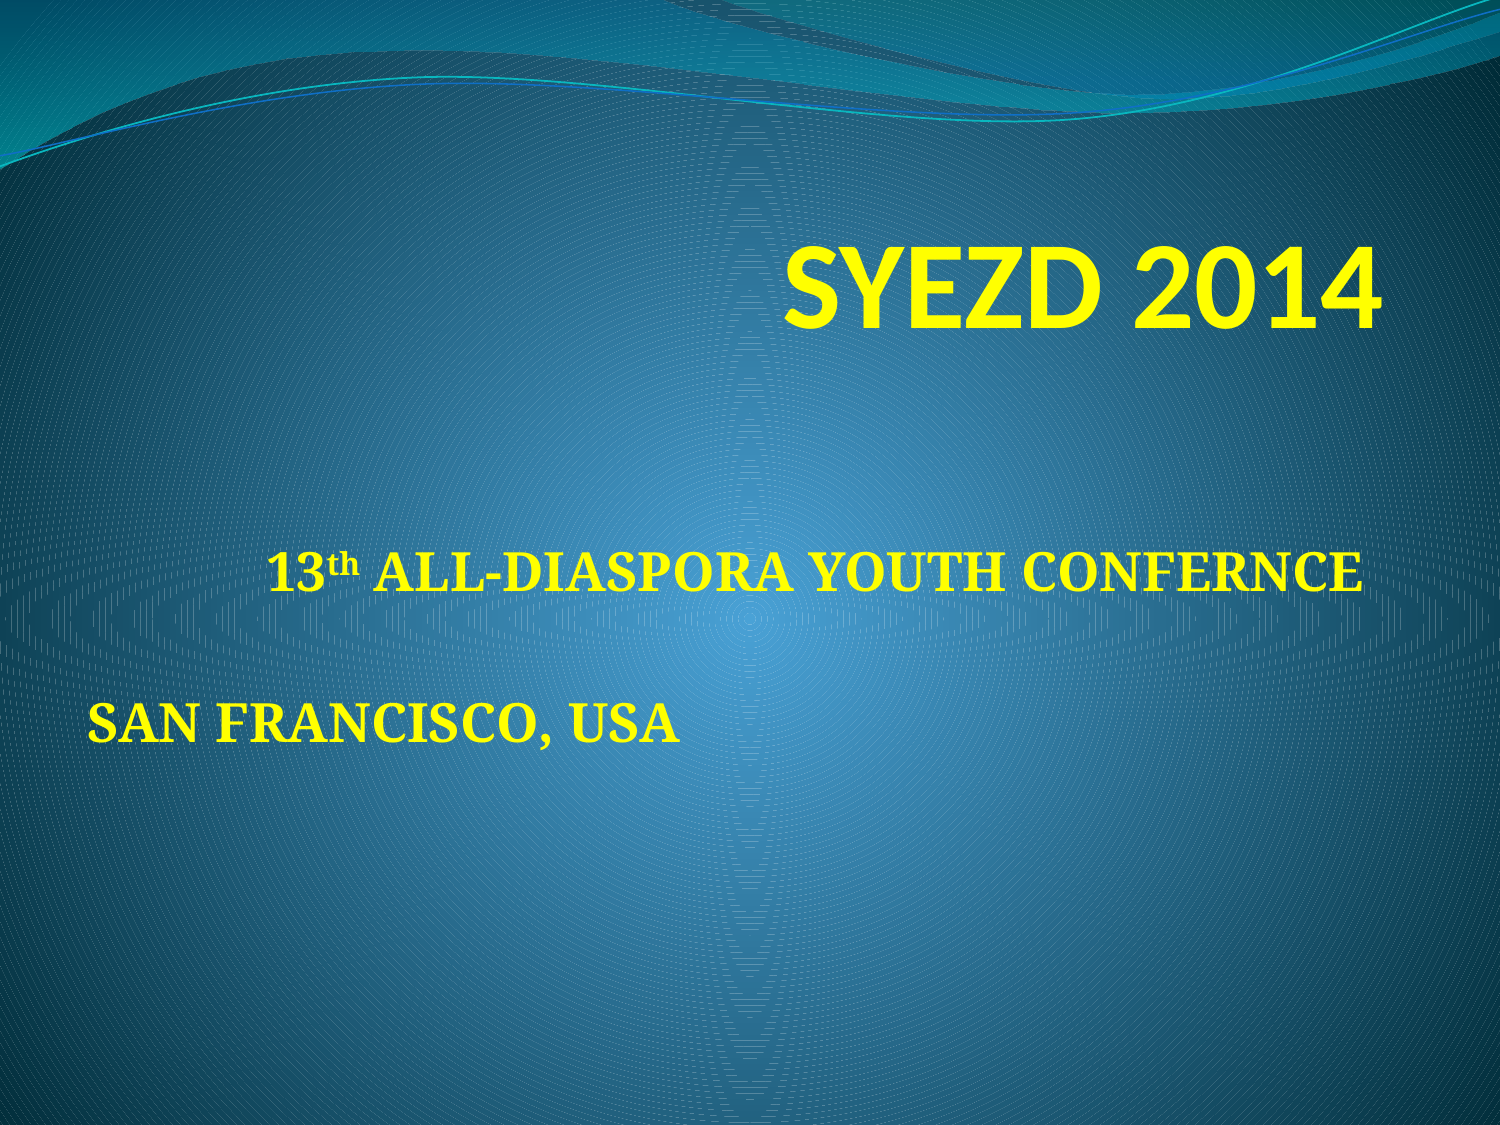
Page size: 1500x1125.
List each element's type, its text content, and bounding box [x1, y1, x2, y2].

title SYEZD 2014 [112, 112, 1388, 354]
subtitle 13th ALL-DIASPORA YOUTH CONFERNCE SAN FRANCISCO, USA [87, 529, 1376, 818]
